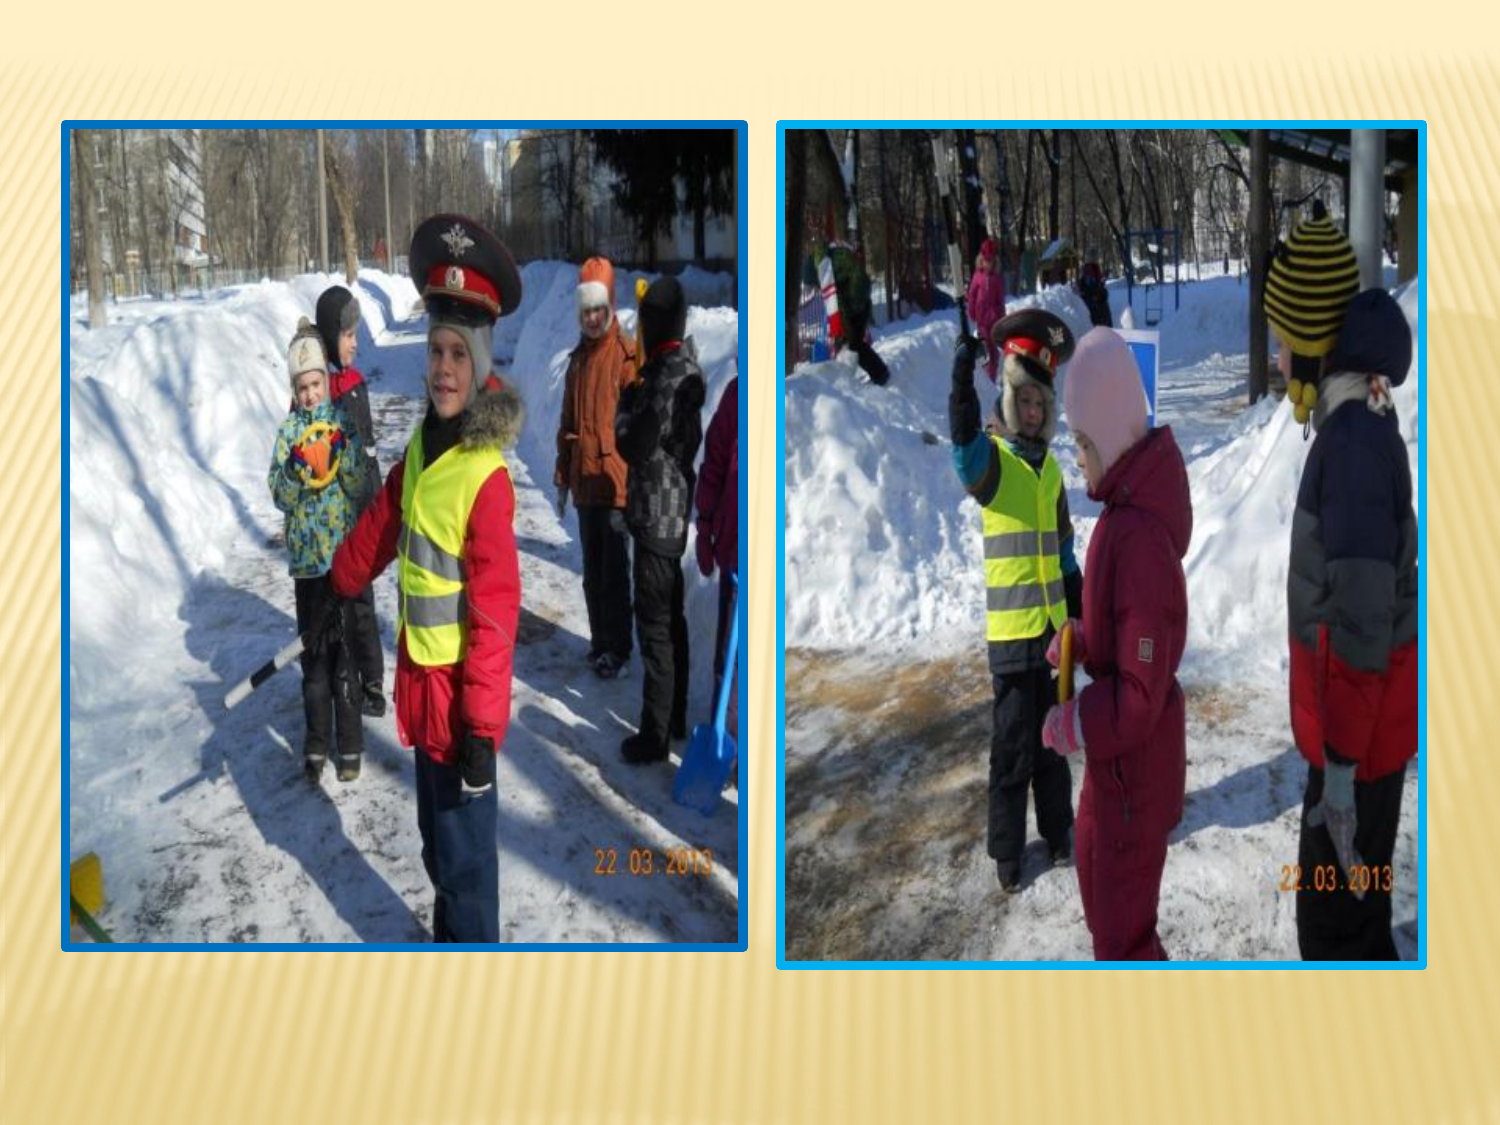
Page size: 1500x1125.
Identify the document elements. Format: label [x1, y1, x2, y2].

picture [70, 128, 739, 943]
picture [786, 130, 1417, 960]
